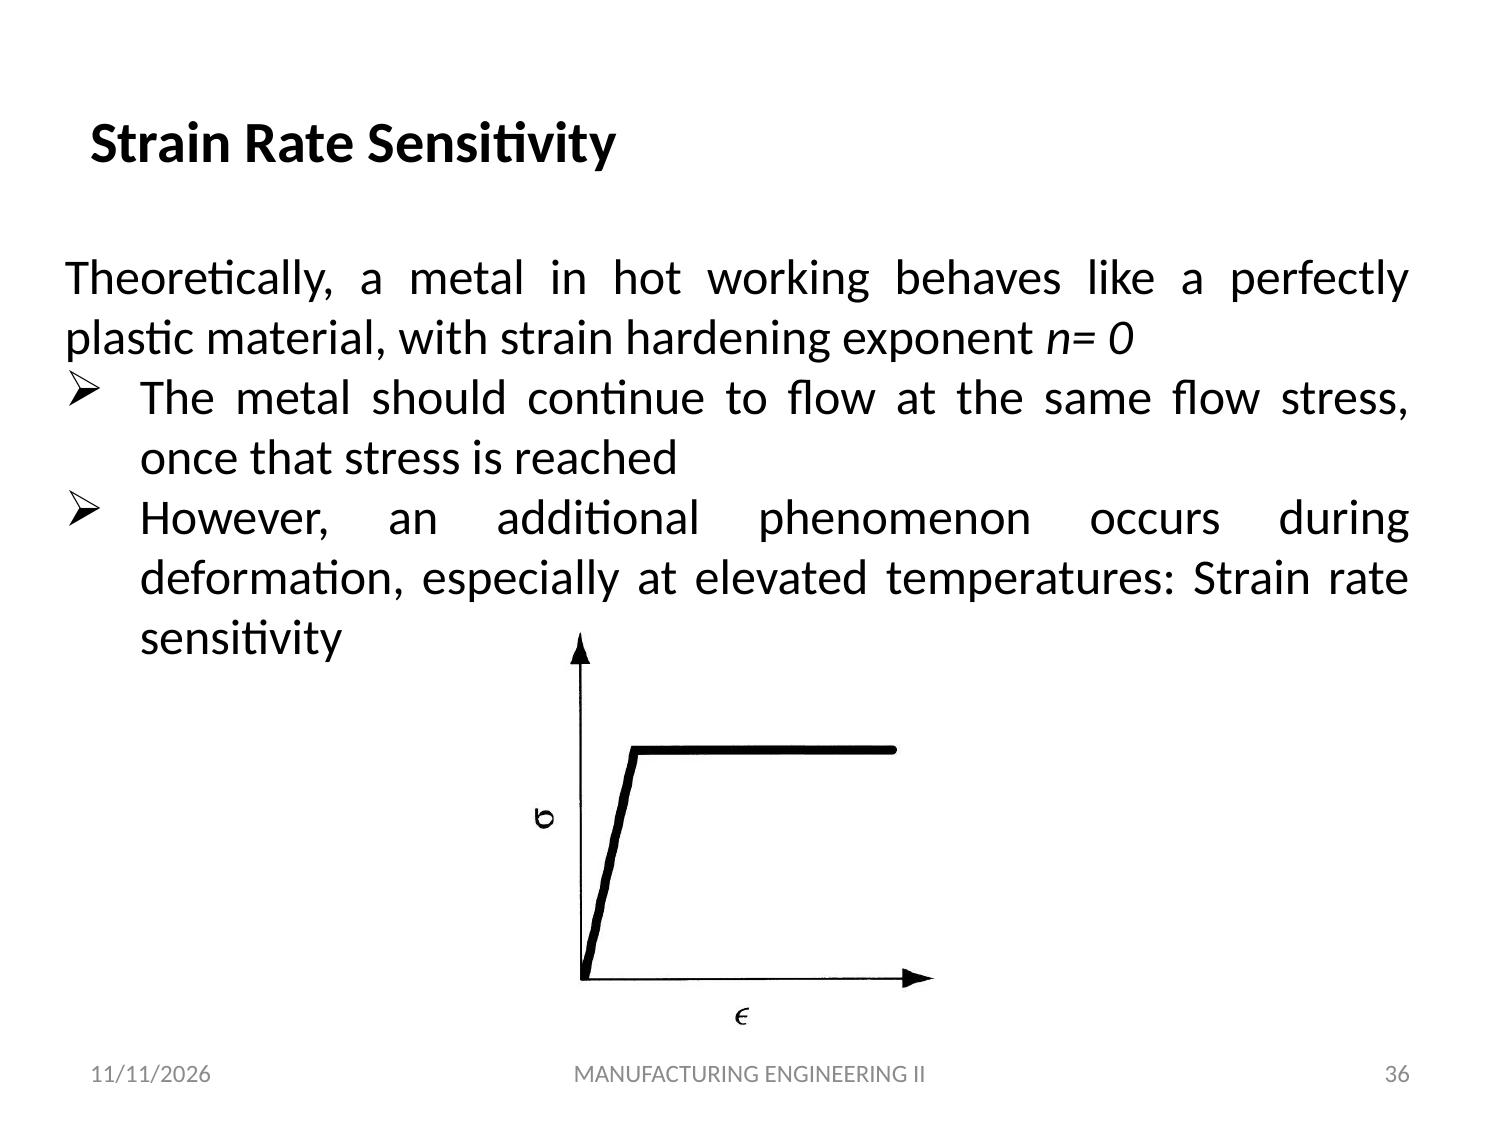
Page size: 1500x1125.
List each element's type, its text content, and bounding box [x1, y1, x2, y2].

slide_number 36 [1074, 1042, 1425, 1103]
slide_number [75, 1042, 425, 1103]
footer MANUFACTURING ENGINEERING II [512, 1042, 988, 1103]
text_box Theoretically, a metal in hot working behaves like a perfectly plastic material, with strain hardening exponent n= 0 The metal should continue to flow at the same flow stress, once that stress is reached However, an additional phenomenon occurs during deformation, especially at elevated temperatures: Strain rate sensitivity [50, 237, 1425, 673]
title Strain Rate Sensitivity [75, 45, 1425, 233]
picture [512, 624, 963, 1046]
